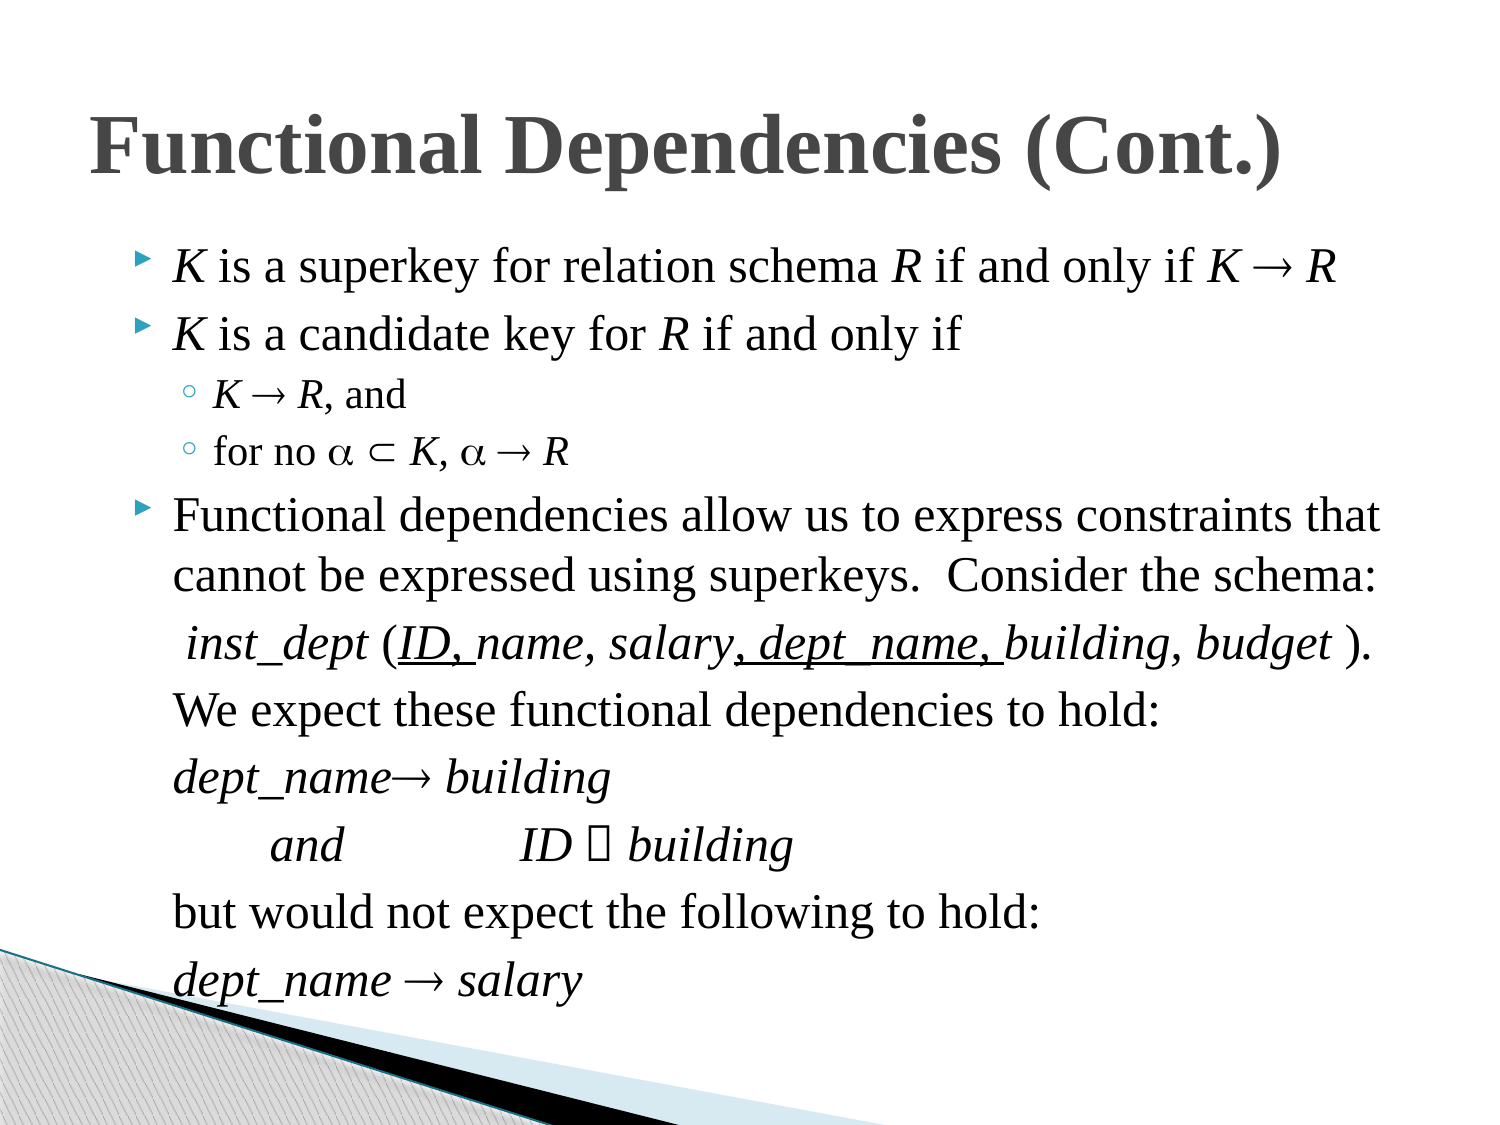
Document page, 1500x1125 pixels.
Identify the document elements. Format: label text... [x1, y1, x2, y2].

list K is a superkey for relation schema R if and only if K  R K is a candidate key for R if and only if K  R, and for no   K,   R Functional dependencies allow us to express constraints that cannot be expressed using superkeys. Consider the schema: inst_dept (ID, name, salary, dept_name, building, budget ). We expect these functional dependencies to hold: dept_name building and ID  building but would not expect the following to hold: dept_name  salary [99, 233, 1424, 1030]
title Functional Dependencies (Cont.) [75, 45, 1425, 233]
